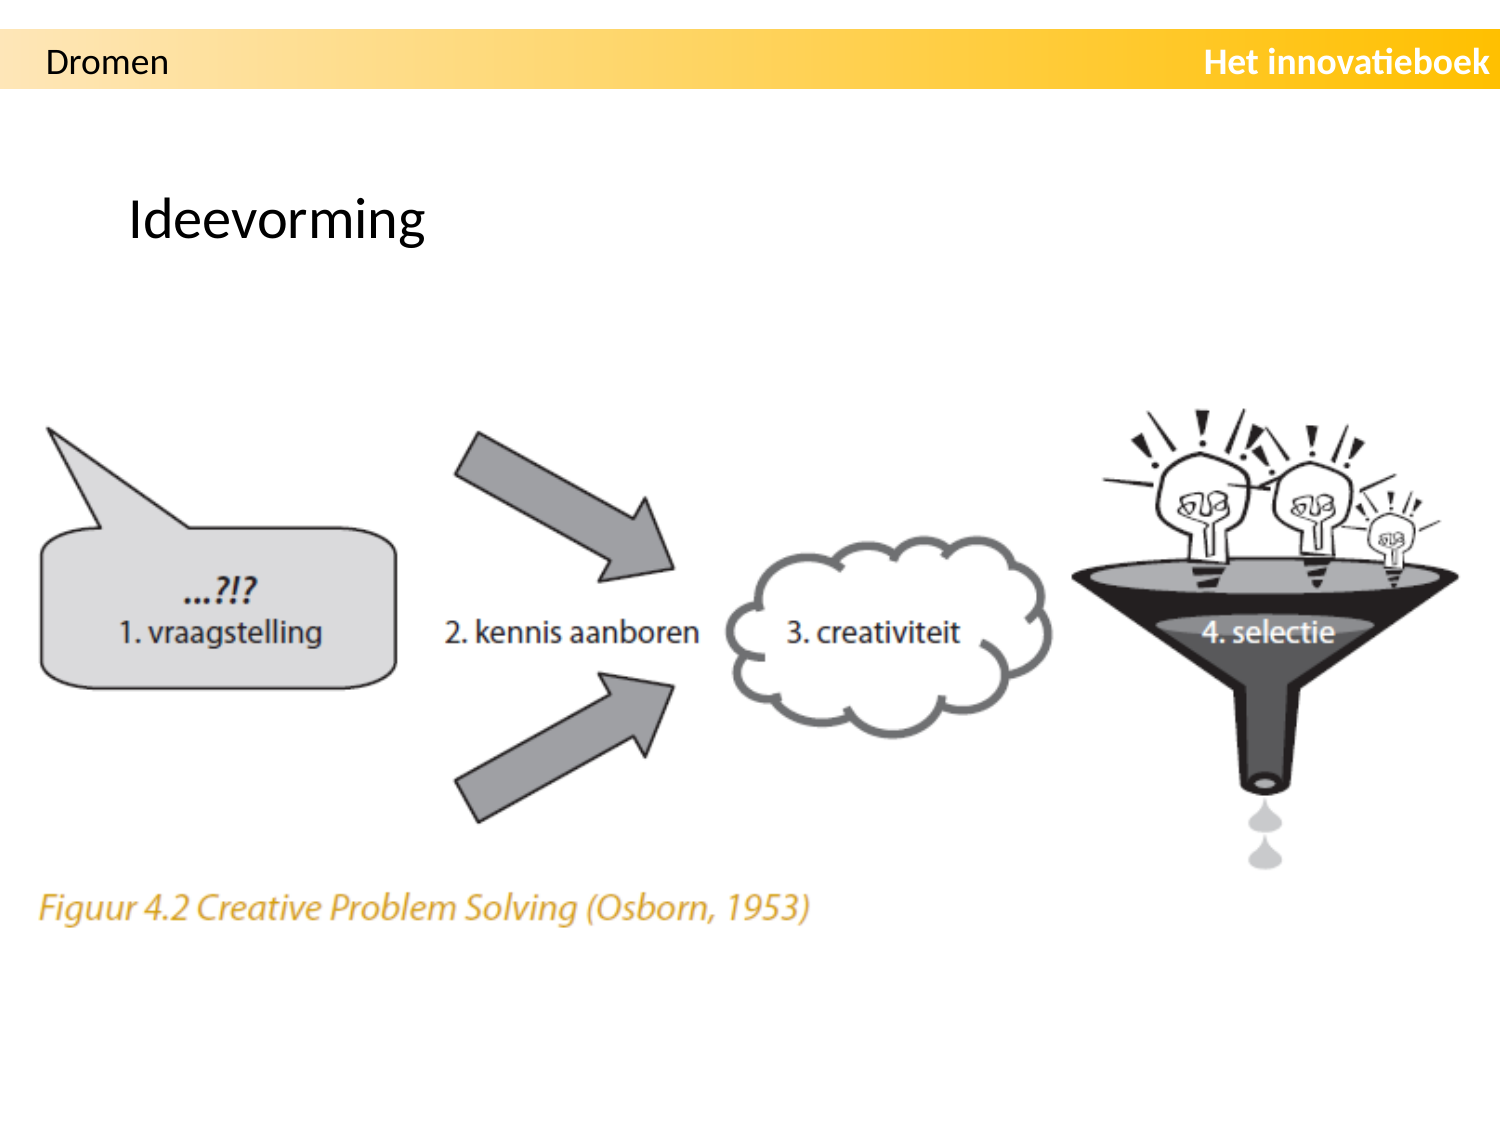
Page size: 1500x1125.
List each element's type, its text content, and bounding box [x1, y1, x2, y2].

text_box Ideevorming [113, 172, 442, 258]
picture [24, 385, 1481, 941]
text_box Dromen [31, 29, 185, 90]
